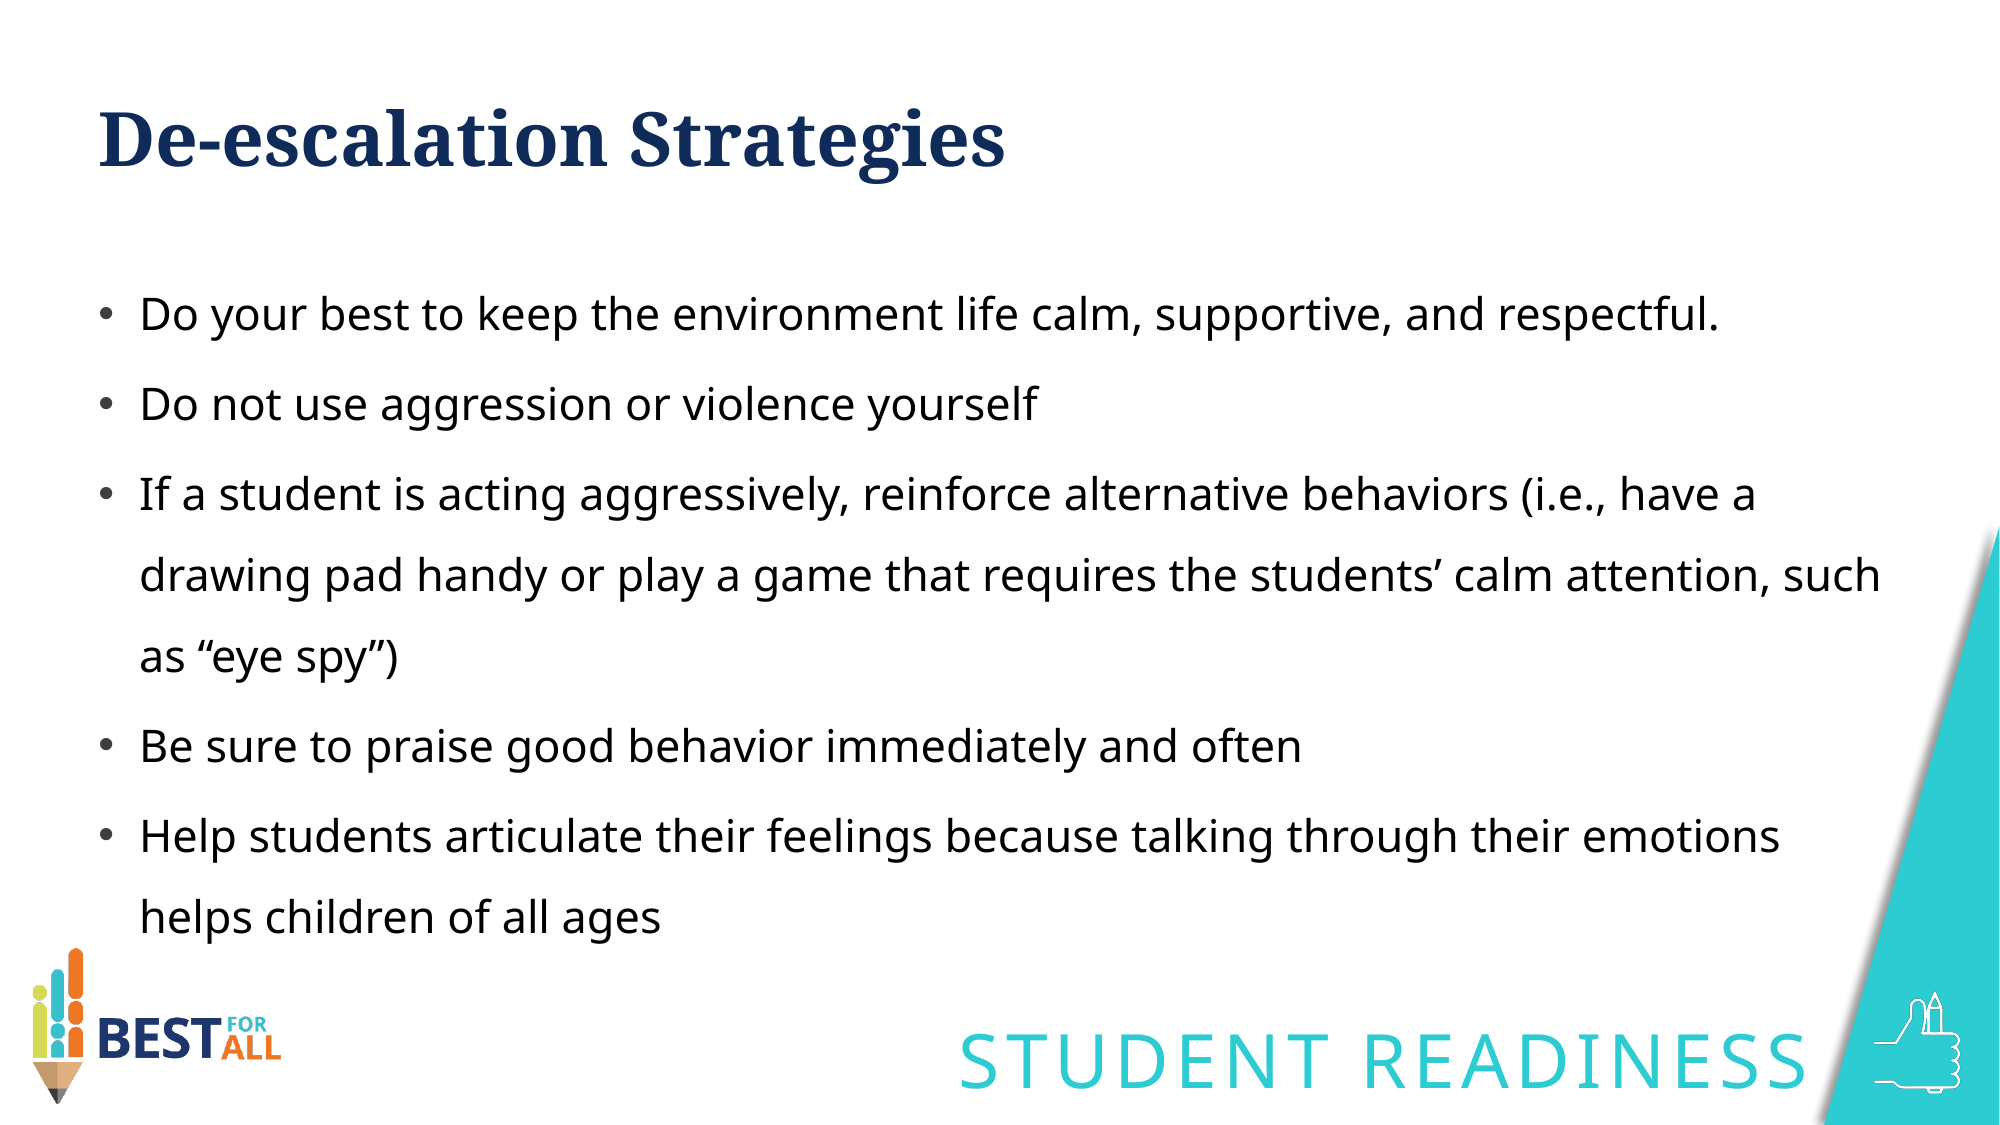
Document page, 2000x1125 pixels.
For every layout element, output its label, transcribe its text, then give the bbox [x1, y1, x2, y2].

title De-escalation Strategies [83, 37, 1900, 236]
picture [1869, 984, 1967, 1099]
list Do your best to keep the environment life calm, supportive, and respectful. Do not use aggression or violence yourself If a student is acting aggressively, reinforce alternative behaviors (i.e., have a drawing pad handy or play a game that requires the students’ calm attention, such as “eye spy”) Be sure to praise good behavior immediately and often Help students articulate their feelings because talking through their emotions helps children of all ages [83, 251, 1900, 959]
picture [32, 948, 281, 1104]
